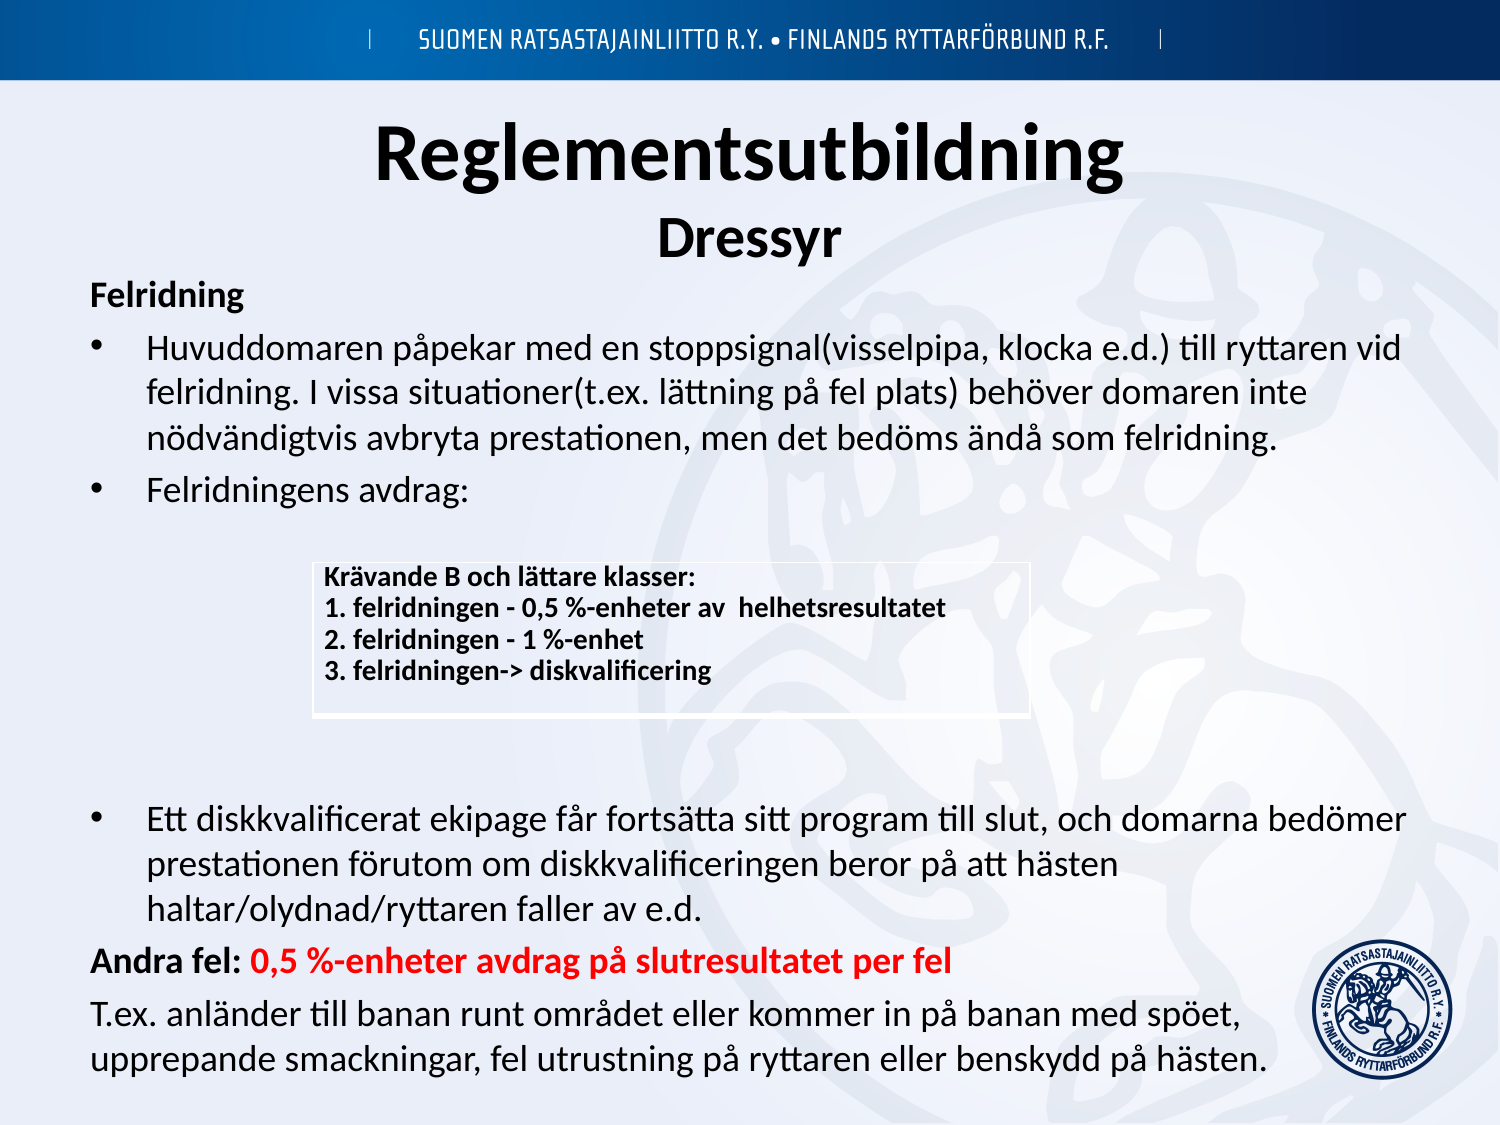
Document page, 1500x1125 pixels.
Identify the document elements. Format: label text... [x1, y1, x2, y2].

list Felridning Huvuddomaren påpekar med en stoppsignal(visselpipa, klocka e.d.) till ryttaren vid felridning. I vissa situationer(t.ex. lättning på fel plats) behöver domaren inte nödvändigtvis avbryta prestationen, men det bedöms ändå som felridning. Felridningens avdrag: Ett diskkvalificerat ekipage får fortsätta sitt program till slut, och domarna bedömer prestationen förutom om diskkvalificeringen beror på att hästen haltar/olydnad/ryttaren faller av e.d. Andra fel: 0,5 %-enheter avdrag på slutresultatet per fel T.ex. anländer till banan runt området eller kommer in på banan med spöet, upprepande smackningar, fel utrustning på ryttaren eller benskydd på hästen. [75, 278, 1425, 1106]
picture [0, 0, 1500, 1125]
title Reglementsutbildning Dressyr [75, 90, 1425, 278]
table_header Krävande B och lättare klasser: 1. felridningen - 0,5 %-enheter av helhetsresultatet 2. felridningen - 1 %-enhet 3. felridningen-> diskvalificering [314, 563, 1029, 713]
